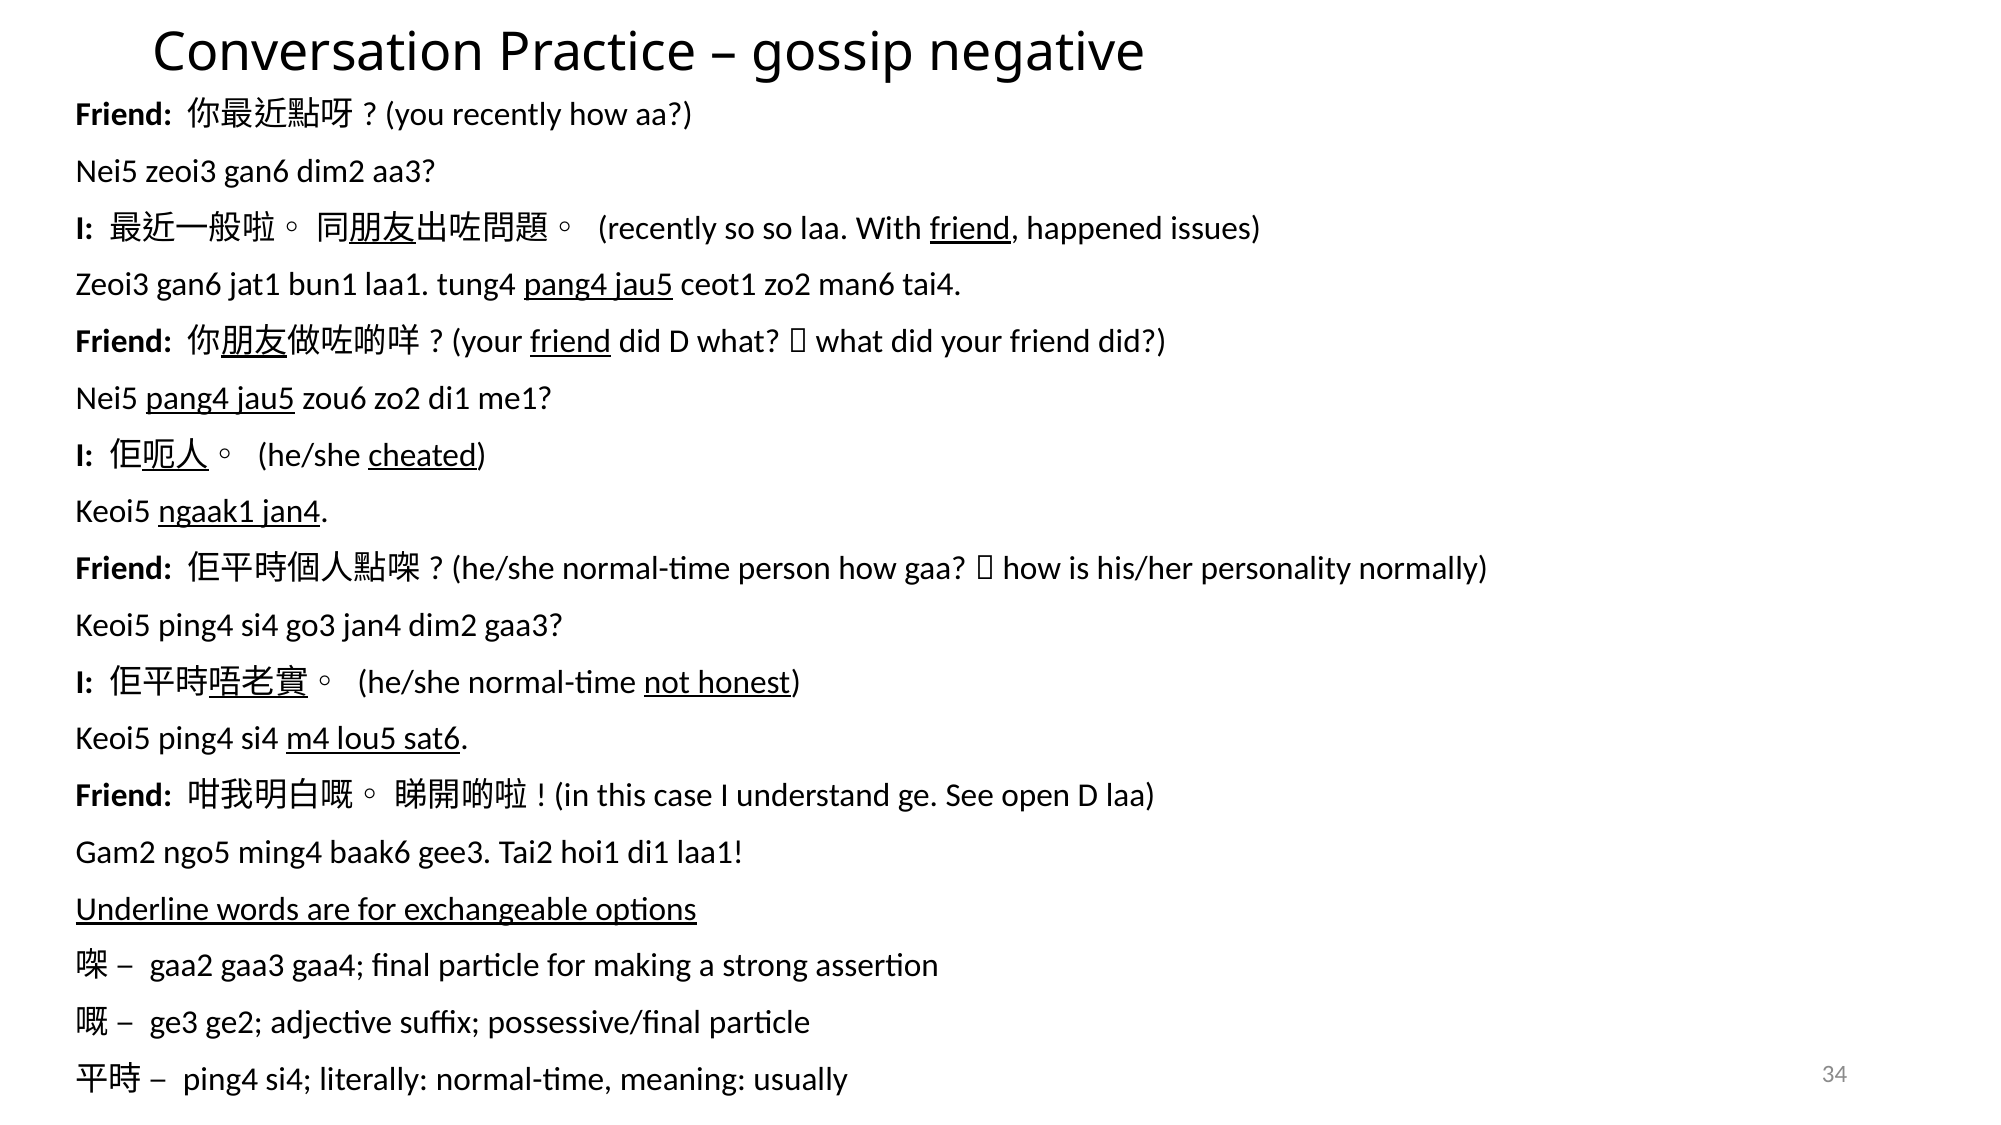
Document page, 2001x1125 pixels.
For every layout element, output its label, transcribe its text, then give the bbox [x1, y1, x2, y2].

title Conversation Practice – gossip negative [137, 16, 1863, 89]
list Friend: 你最近點呀? (you recently how aa?) Nei5 zeoi3 gan6 dim2 aa3? I: 最近一般啦◦ 同朋友出咗問題◦ (recently so so laa. With friend, happened issues) Zeoi3 gan6 jat1 bun1 laa1. tung4 pang4 jau5 ceot1 zo2 man6 tai4. Friend: 你朋友做咗啲咩? (your friend did D what?  what did your friend did?) Nei5 pang4 jau5 zou6 zo2 di1 me1? I: 佢呃人◦ (he/she cheated) Keoi5 ngaak1 jan4. Friend: 佢平時個人點㗎? (he/she normal-time person how gaa?  how is his/her personality normally) Keoi5 ping4 si4 go3 jan4 dim2 gaa3? I: 佢平時唔老實◦ (he/she normal-time not honest) Keoi5 ping4 si4 m4 lou5 sat6. Friend: 咁我明白嘅◦ 睇開啲啦! (in this case I understand ge. See open D laa) Gam2 ngo5 ming4 baak6 gee3. Tai2 hoi1 di1 laa1! Underline words are for exchangeable options 㗎 – gaa2 gaa3 gaa4; final particle for making a strong assertion 嘅 – ge3 ge2; adjective suffix; possessive/final particle 平時 – ping4 si4; literally: normal-time, meaning: usually [60, 89, 1948, 1081]
slide_number 34 [1412, 1042, 1863, 1103]
